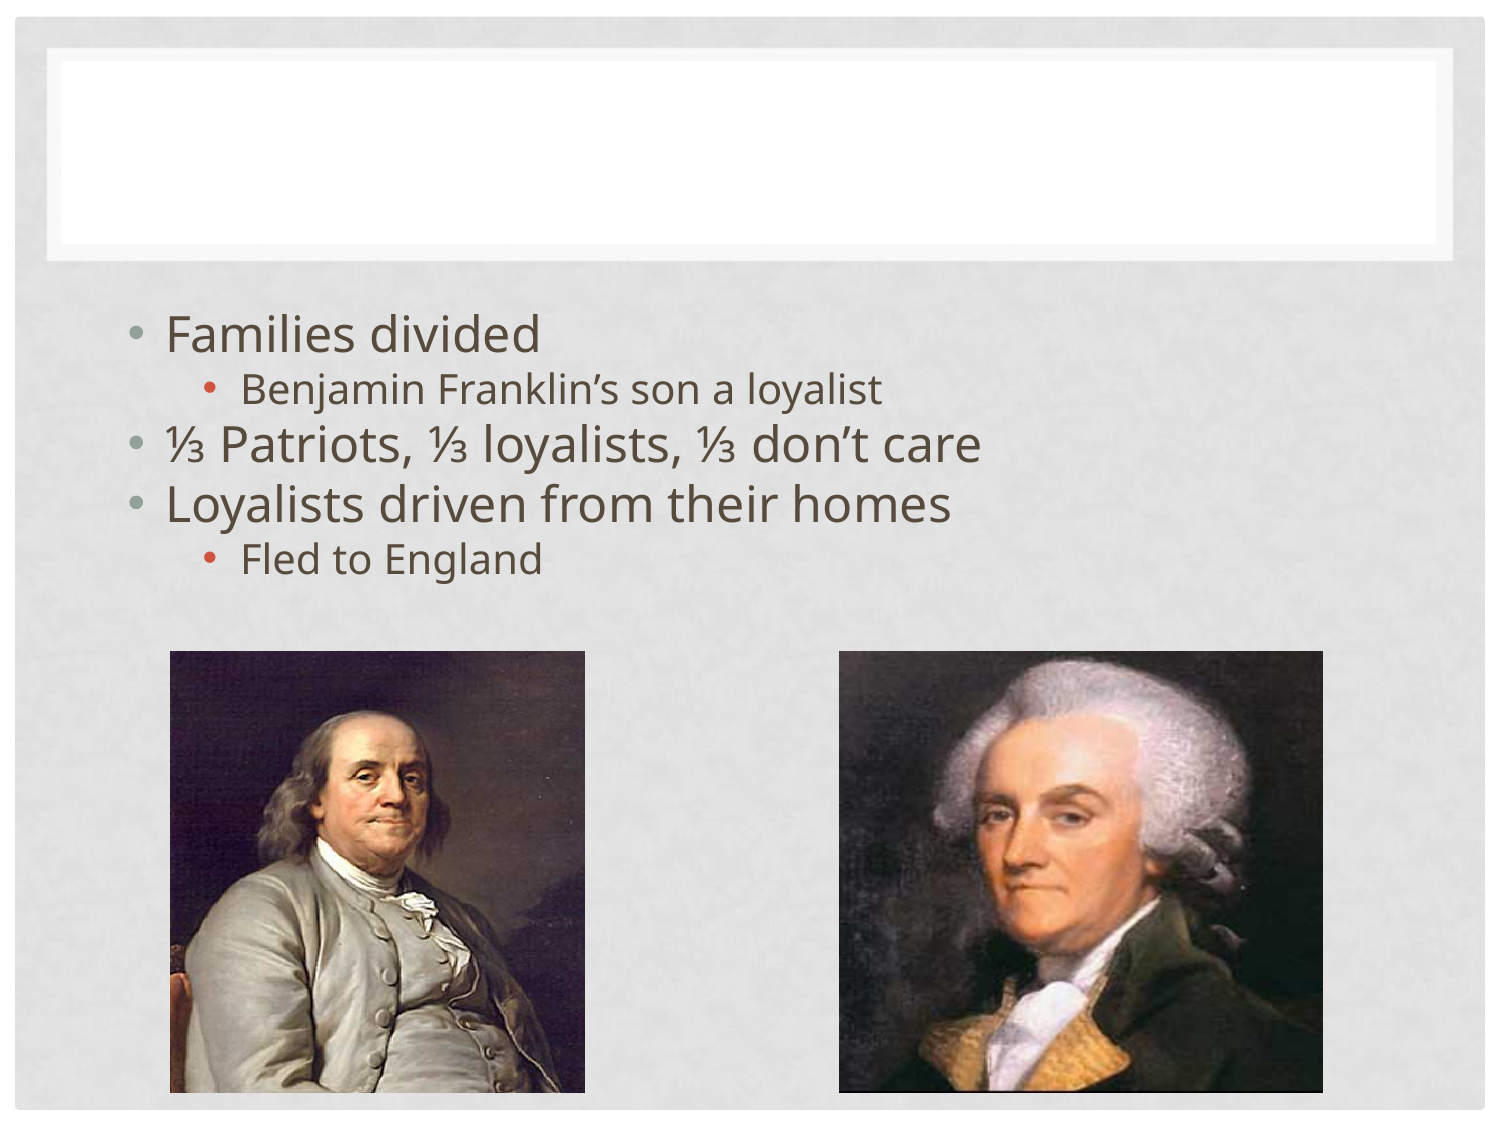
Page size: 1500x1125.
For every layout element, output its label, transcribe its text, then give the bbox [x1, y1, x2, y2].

picture [15, 16, 1485, 1110]
list Families divided Benjamin Franklin’s son a loyalist ⅓ Patriots, ⅓ loyalists, ⅓ don’t care Loyalists driven from their homes Fled to England [75, 287, 1425, 1005]
